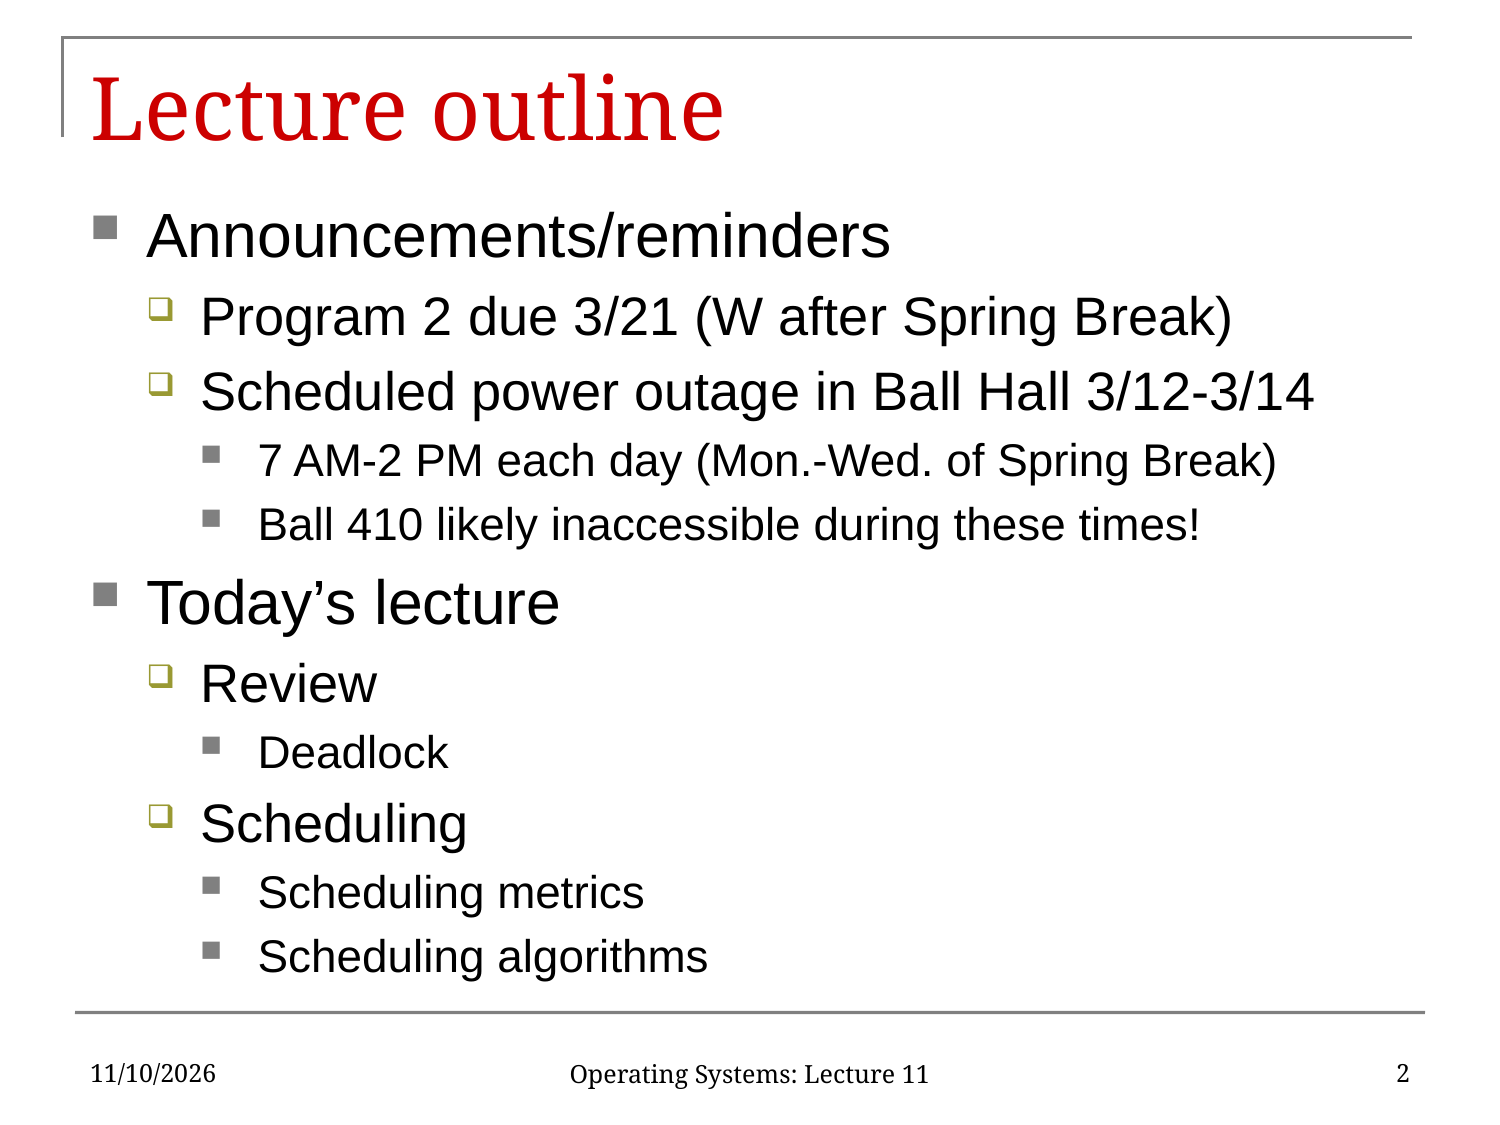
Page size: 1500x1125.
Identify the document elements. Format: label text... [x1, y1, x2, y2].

title Lecture outline [75, 45, 1425, 163]
slide_number 2 [1074, 1023, 1426, 1100]
footer Operating Systems: Lecture 11 [512, 1024, 988, 1101]
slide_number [74, 1023, 426, 1100]
list Announcements/reminders Program 2 due 3/21 (W after Spring Break) Scheduled power outage in Ball Hall 3/12-3/14 7 AM-2 PM each day (Mon.-Wed. of Spring Break) Ball 410 likely inaccessible during these times! Today’s lecture Review Deadlock Scheduling Scheduling metrics Scheduling algorithms [75, 187, 1425, 1006]
